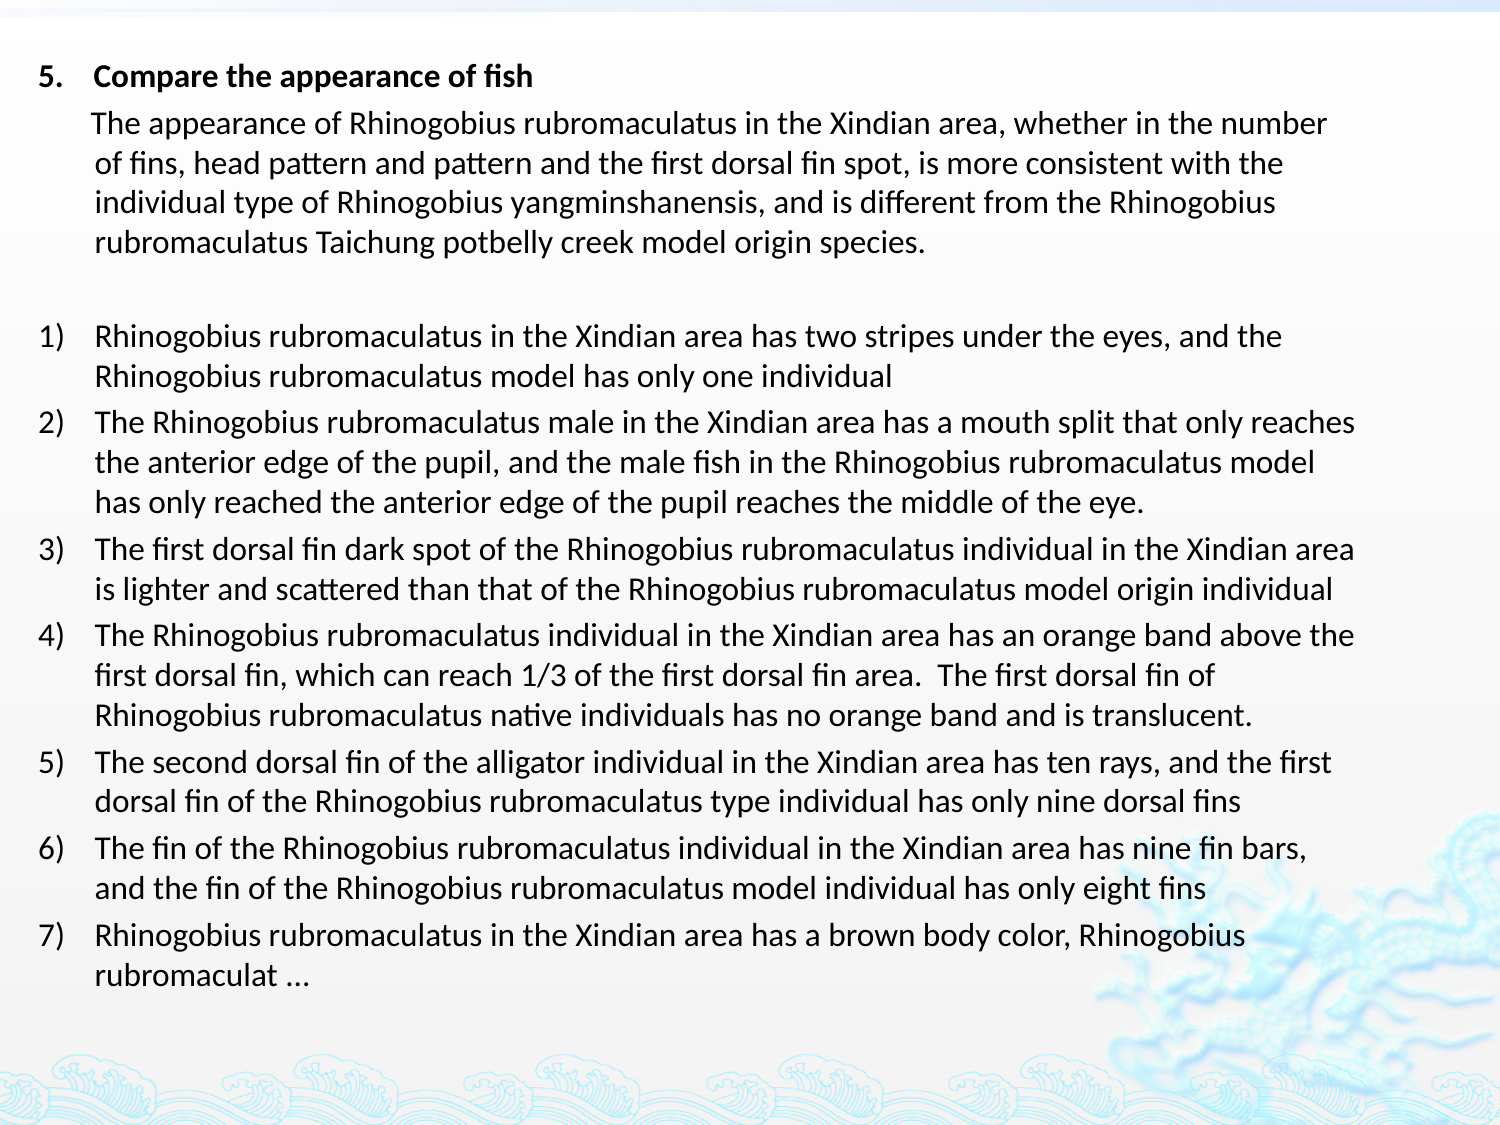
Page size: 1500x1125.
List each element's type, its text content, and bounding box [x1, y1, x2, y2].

list 5. Compare the appearance of fish The appearance of Rhinogobius rubromaculatus in the Xindian area, whether in the number of fins, head pattern and pattern and the first dorsal fin spot, is more consistent with the individual type of Rhinogobius yangminshanensis, and is different from the Rhinogobius rubromaculatus Taichung potbelly creek model origin species. Rhinogobius rubromaculatus in the Xindian area has two stripes under the eyes, and the Rhinogobius rubromaculatus model has only one individual The Rhinogobius rubromaculatus male in the Xindian area has a mouth split that only reaches the anterior edge of the pupil, and the male fish in the Rhinogobius rubromaculatus model has only reached the anterior edge of the pupil reaches the middle of the eye. The first dorsal fin dark spot of the Rhinogobius rubromaculatus individual in the Xindian area is lighter and scattered than that of the Rhinogobius rubromaculatus model origin individual The Rhinogobius rubromaculatus individual in the Xindian area has an orange band above the first dorsal fin, which can reach 1/3 of the first dorsal fin area. The first dorsal fin of Rhinogobius rubromaculatus native individuals has no orange band and is translucent. The second dorsal fin of the alligator individual in the Xindian area has ten rays, and the first dorsal fin of the Rhinogobius rubromaculatus type individual has only nine dorsal fins The fin of the Rhinogobius rubromaculatus individual in the Xindian area has nine fin bars, and the fin of the Rhinogobius rubromaculatus model individual has only eight fins Rhinogobius rubromaculatus in the Xindian area has a brown body color, Rhinogobius rubromaculat ... [23, 46, 1374, 790]
